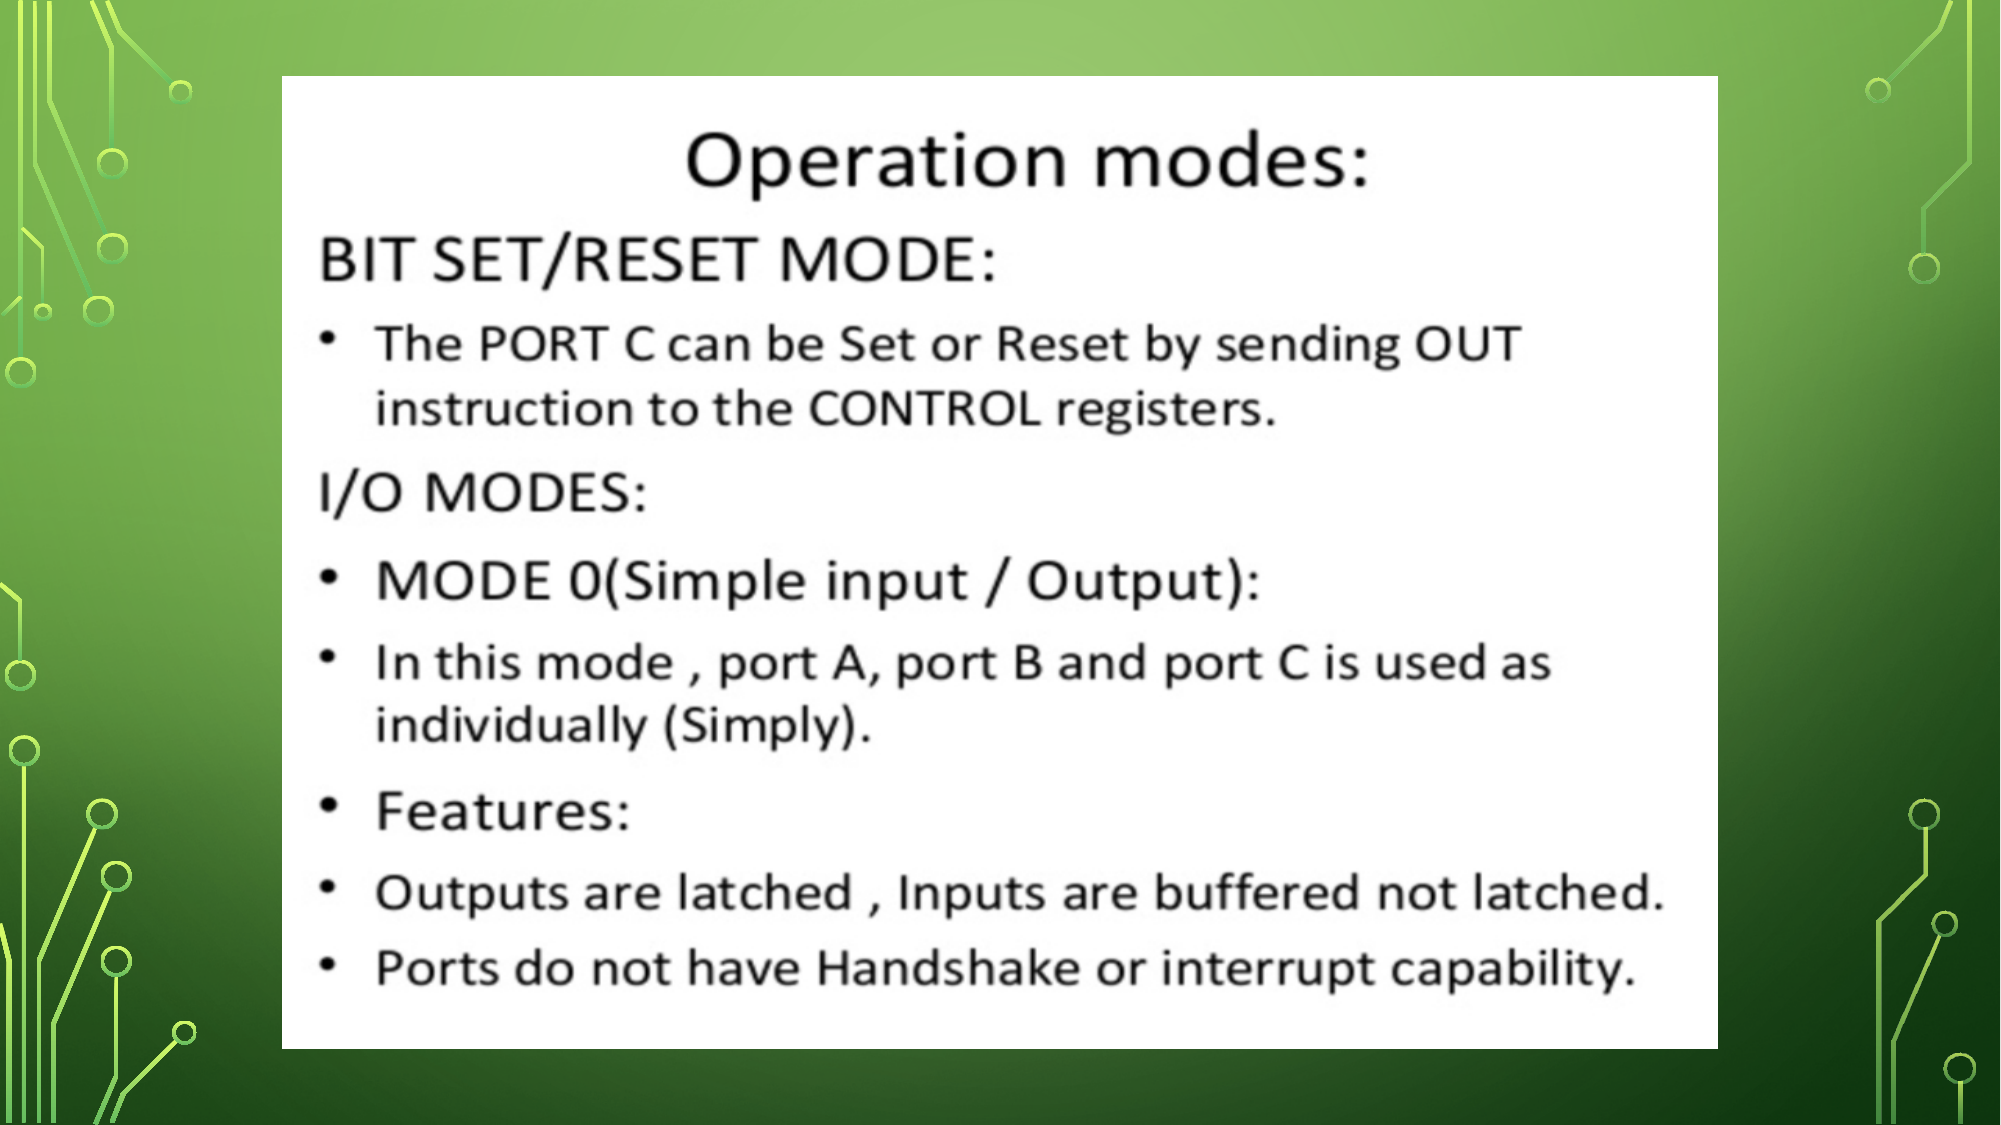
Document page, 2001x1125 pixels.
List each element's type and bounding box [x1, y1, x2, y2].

picture [281, 76, 1719, 1049]
